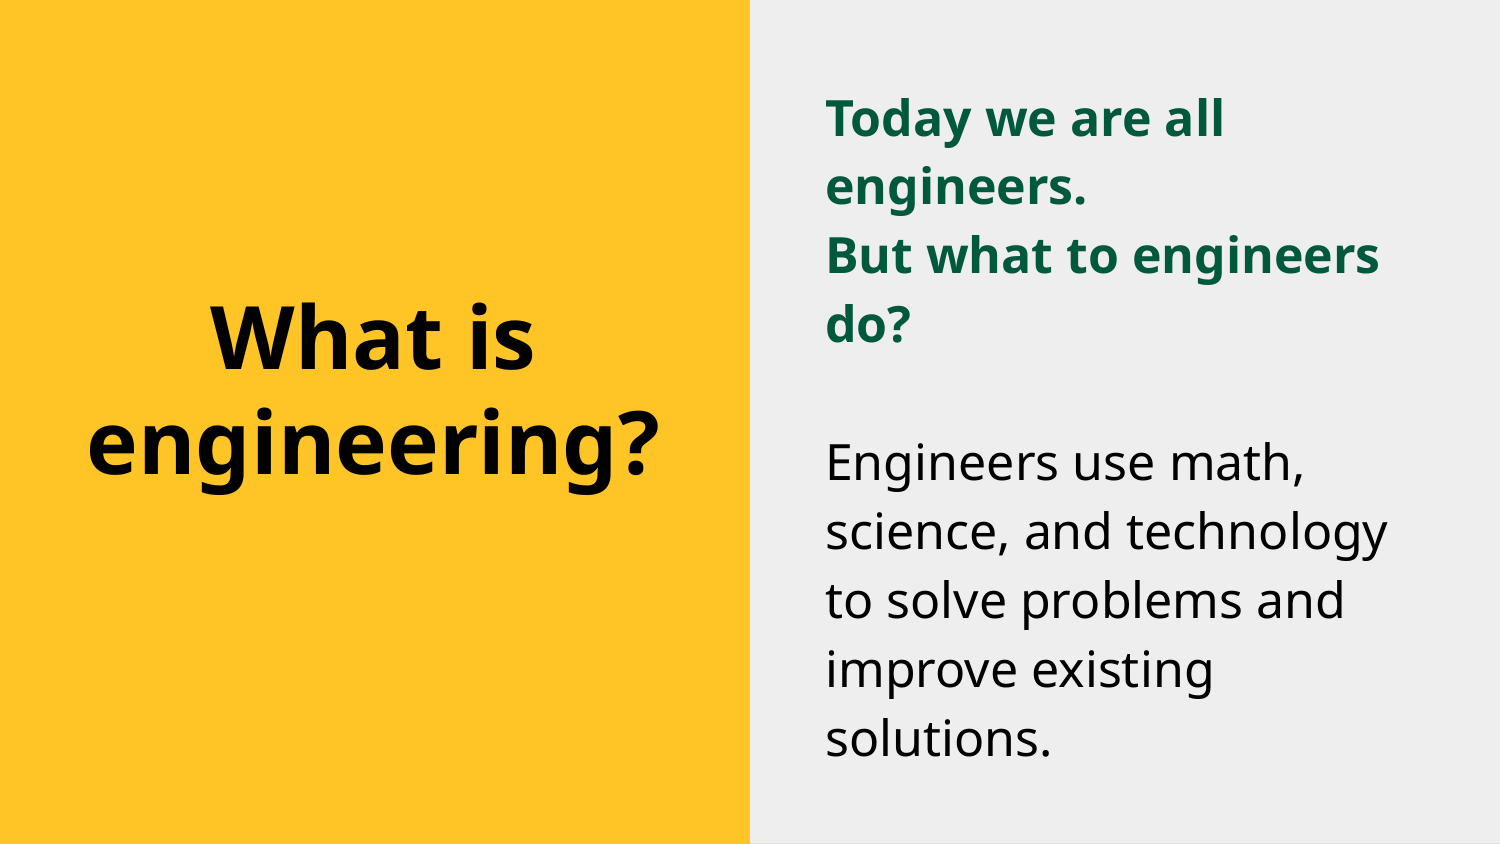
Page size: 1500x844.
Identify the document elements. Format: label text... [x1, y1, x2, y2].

title What is engineering? [19, 262, 728, 507]
list Today we are all engineers. But what to engineers do? Engineers use math, science, and technology to solve problems and improve existing solutions. [810, 118, 1440, 725]
